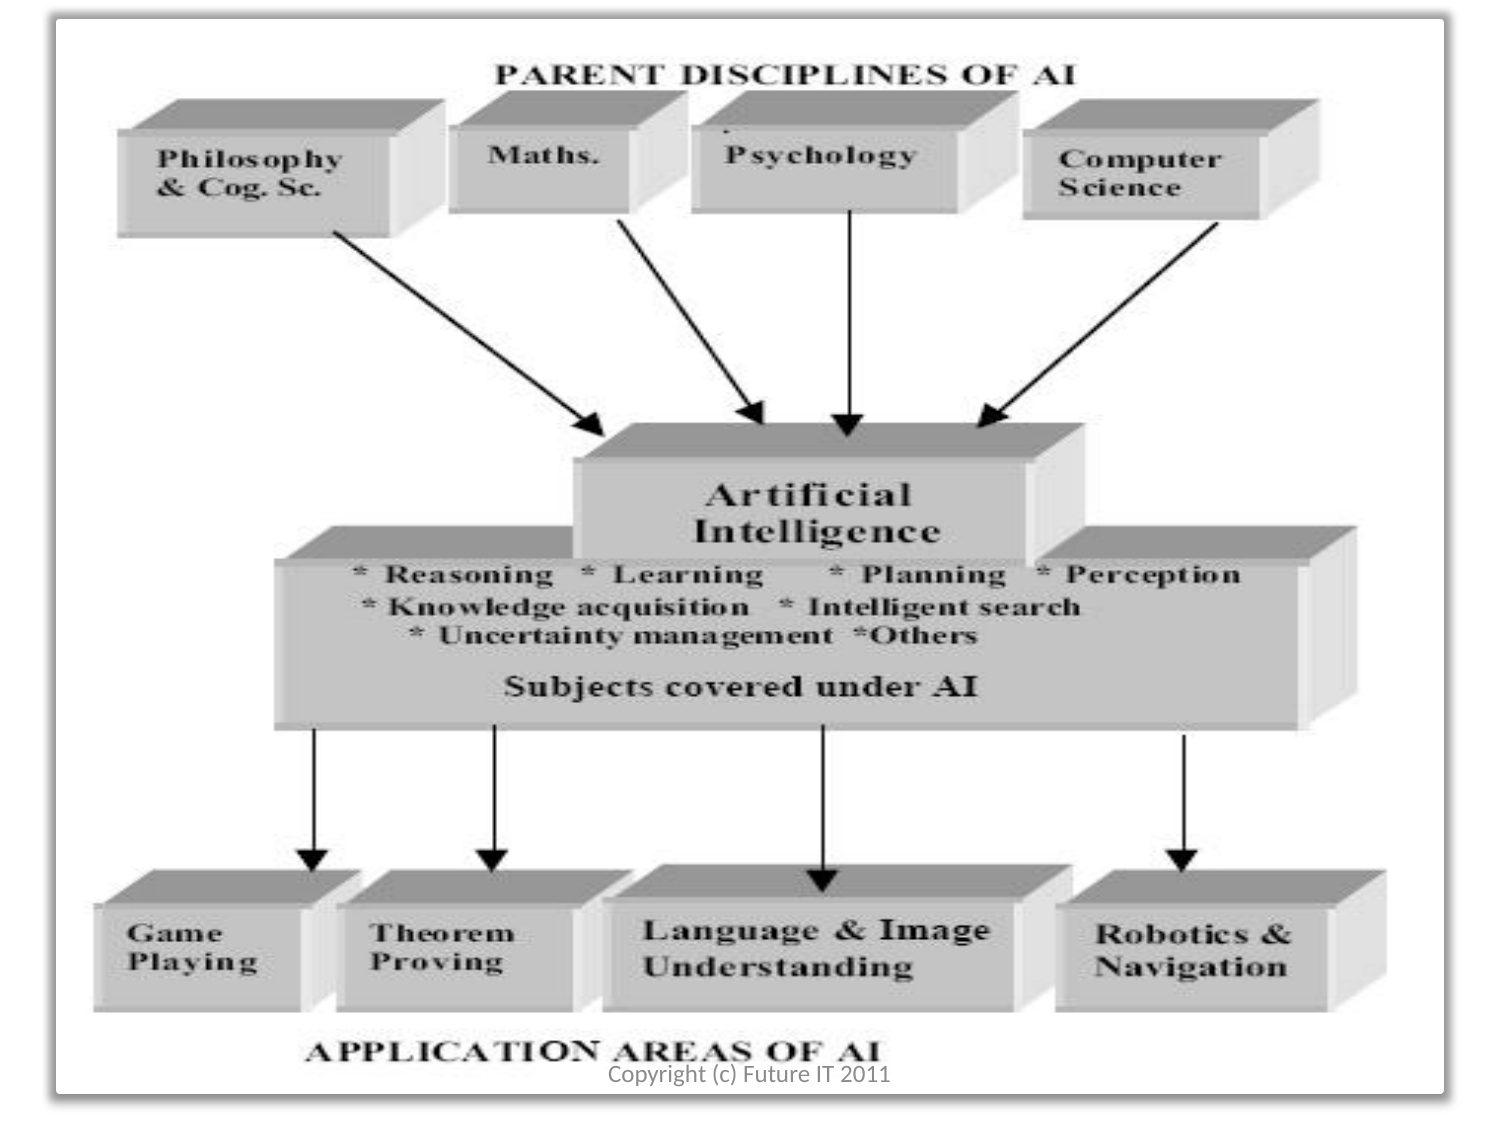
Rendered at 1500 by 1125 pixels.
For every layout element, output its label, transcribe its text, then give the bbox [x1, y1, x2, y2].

picture [62, 24, 1438, 1088]
footer Copyright (c) Future IT 2011 [512, 1097, 988, 1103]
